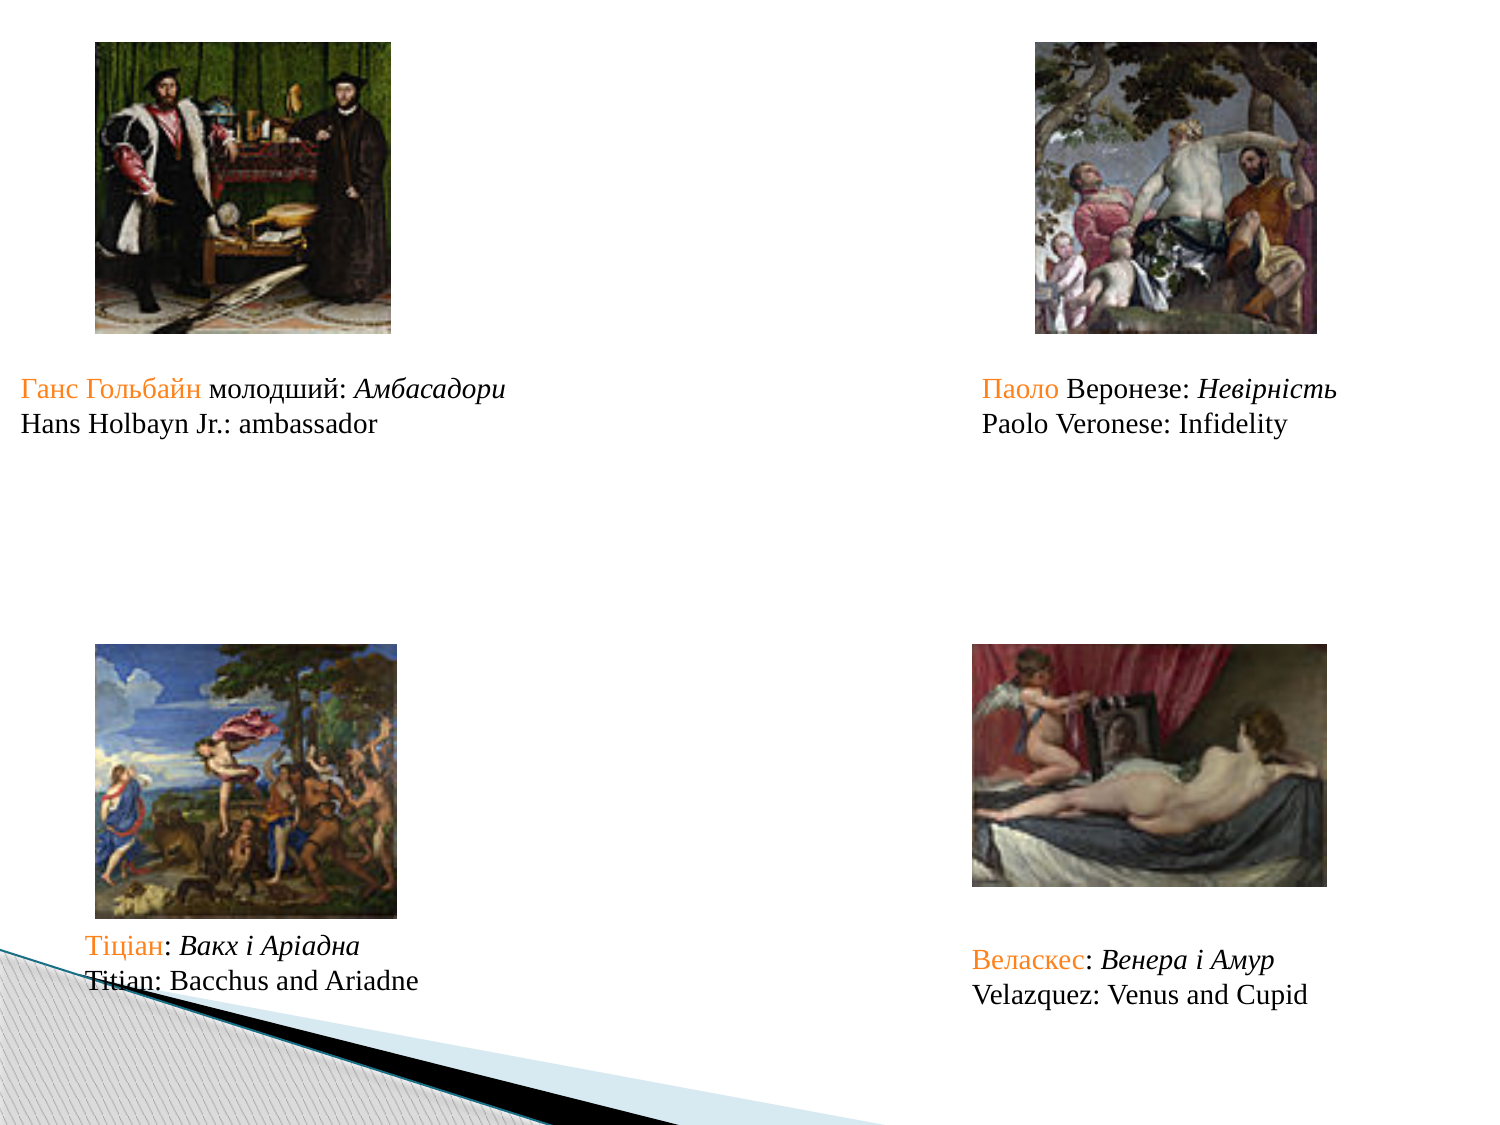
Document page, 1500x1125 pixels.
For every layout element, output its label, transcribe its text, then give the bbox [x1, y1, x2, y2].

picture [972, 644, 1328, 888]
picture [94, 644, 397, 919]
text_box Паоло Веронезе: Невірність Paolo Veronese: Infidelity [966, 361, 1437, 460]
picture [1034, 42, 1317, 334]
picture [94, 42, 391, 334]
text_box Тіціан: Вакх і Аріадна Titian: Bacchus and Ariadne [69, 919, 453, 1018]
text_box Веласкес: Венера і Амур Velazquez: Venus and Cupid [956, 932, 1344, 1032]
text_box Ганс Гольбайн молодший: Амбасадори Hans Holbayn Jr.: ambassador [5, 361, 535, 495]
